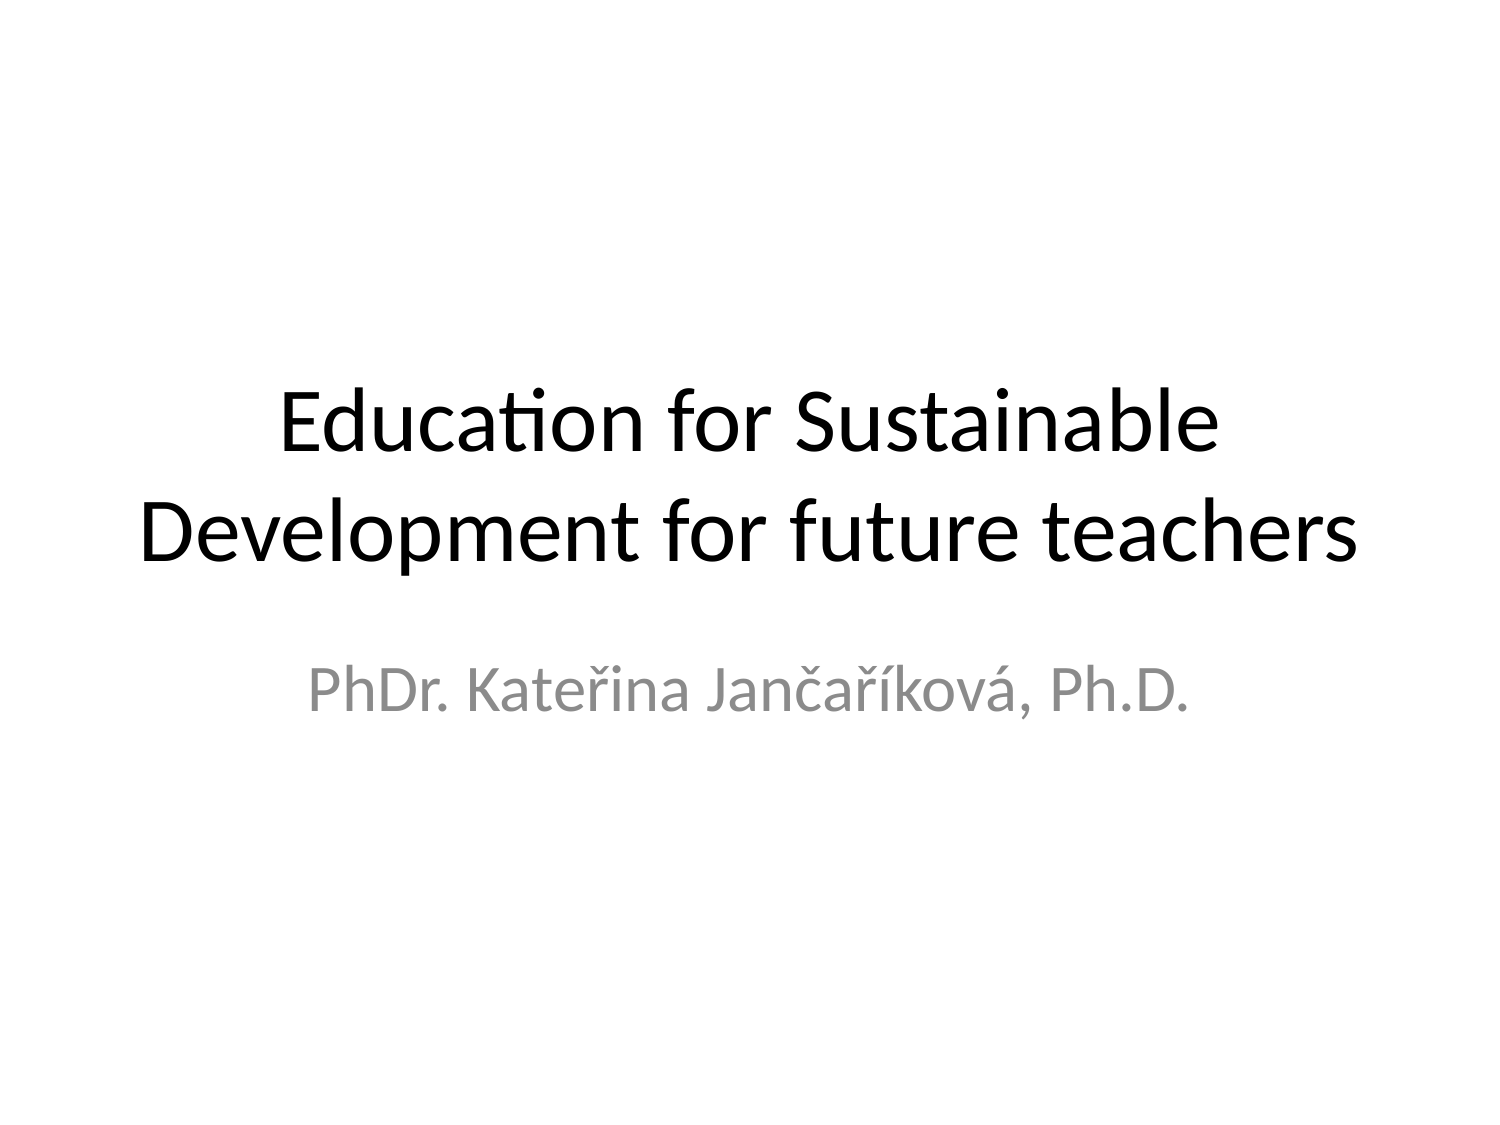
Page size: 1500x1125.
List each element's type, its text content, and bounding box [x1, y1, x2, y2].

subtitle PhDr. Kateřina Jančaříková, Ph.D. [225, 637, 1275, 925]
title Education for Sustainable Development for future teachers [112, 349, 1388, 591]
